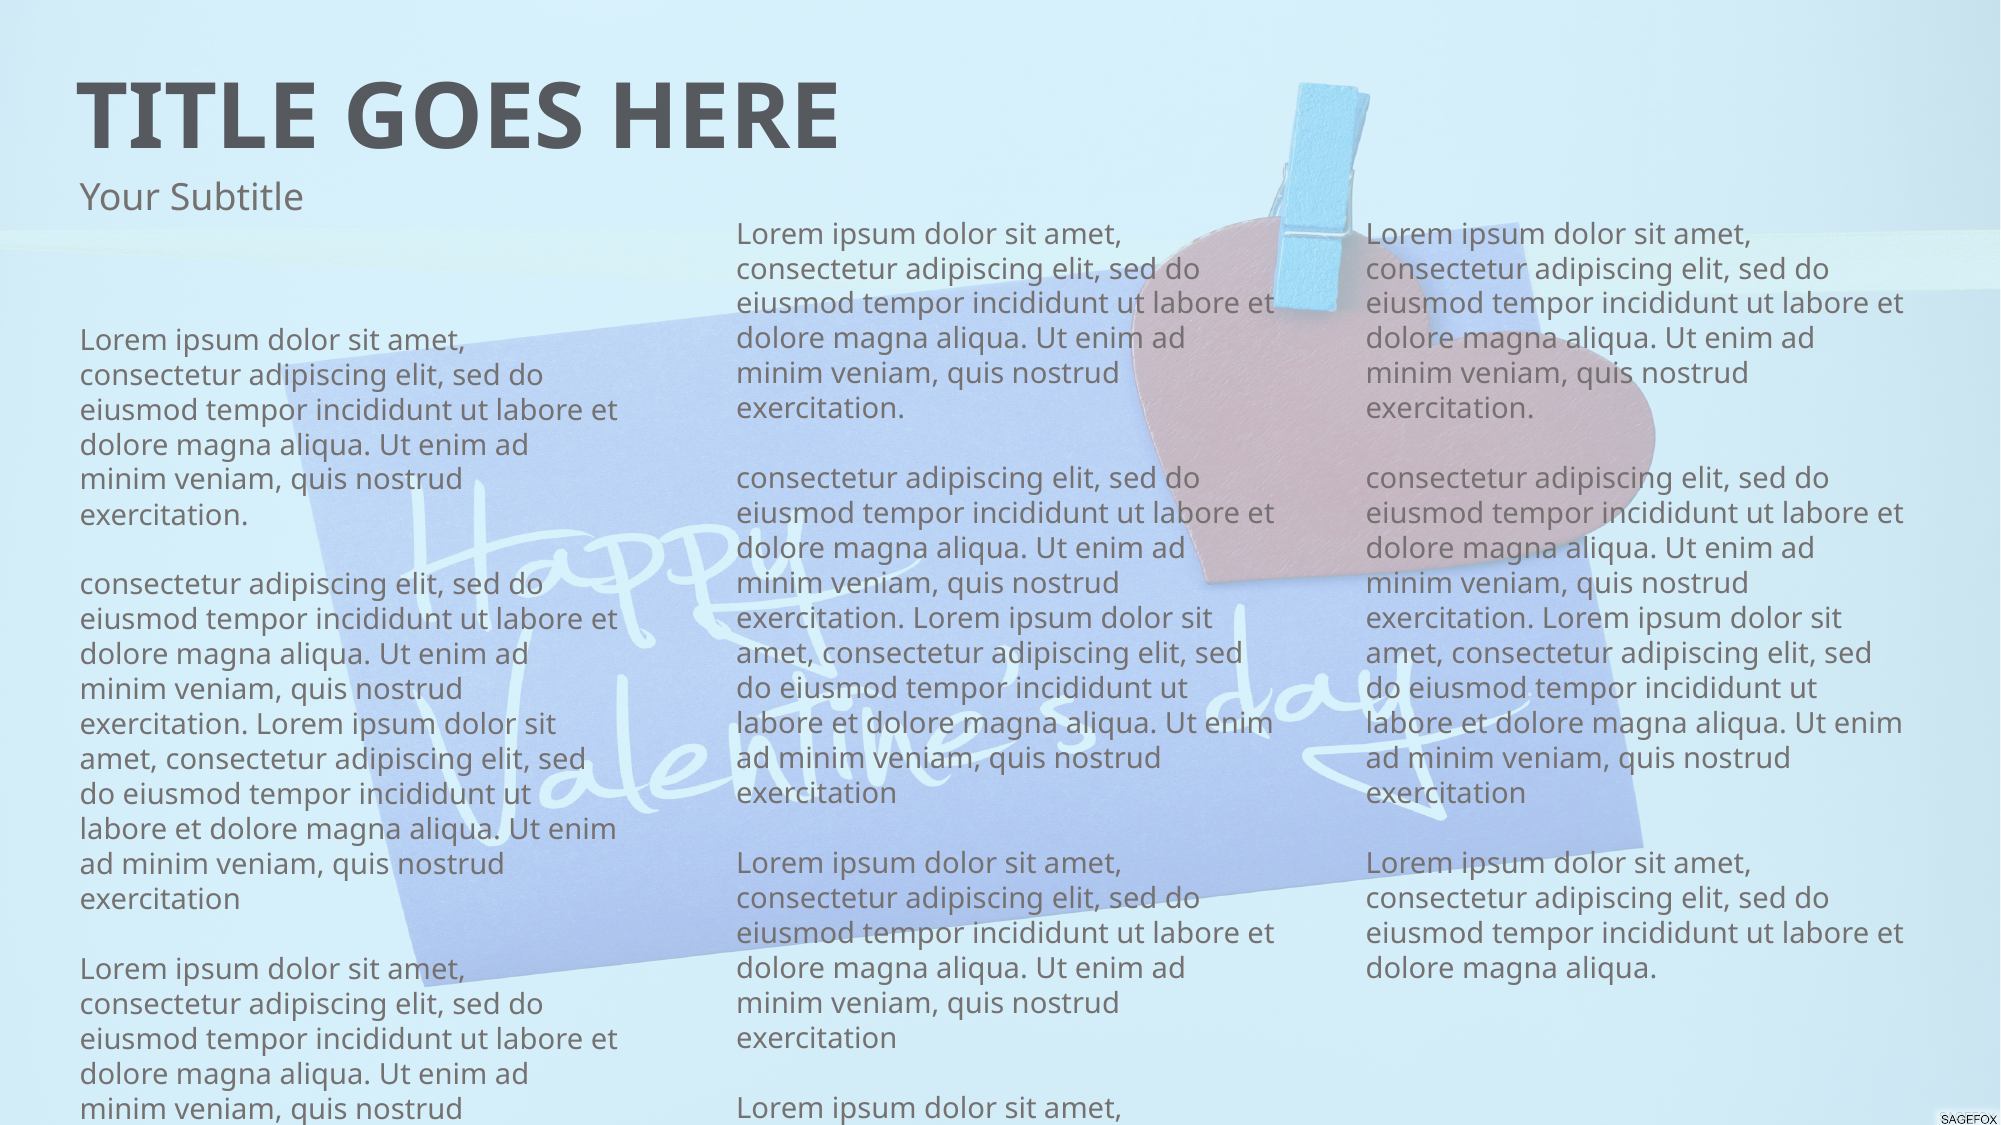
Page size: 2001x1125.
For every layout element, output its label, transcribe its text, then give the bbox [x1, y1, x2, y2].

text_box Lorem ipsum dolor sit amet, consectetur adipiscing elit, sed do eiusmod tempor incididunt ut labore et dolore magna aliqua. Ut enim ad minim veniam, quis nostrud exercitation. consectetur adipiscing elit, sed do eiusmod tempor incididunt ut labore et dolore magna aliqua. Ut enim ad minim veniam, quis nostrud exercitation. Lorem ipsum dolor sit amet, consectetur adipiscing elit, sed do eiusmod tempor incididunt ut labore et dolore magna aliqua. Ut enim ad minim veniam, quis nostrud exercitation Lorem ipsum dolor sit amet, consectetur adipiscing elit, sed do eiusmod tempor incididunt ut labore et dolore magna aliqua. [1350, 207, 1921, 992]
text_box Lorem ipsum dolor sit amet, consectetur adipiscing elit, sed do eiusmod tempor incididunt ut labore et dolore magna aliqua. Ut enim ad minim veniam, quis nostrud exercitation. consectetur adipiscing elit, sed do eiusmod tempor incididunt ut labore et dolore magna aliqua. Ut enim ad minim veniam, quis nostrud exercitation. Lorem ipsum dolor sit amet, consectetur adipiscing elit, sed do eiusmod tempor incididunt ut labore et dolore magna aliqua. Ut enim ad minim veniam, quis nostrud exercitation Lorem ipsum dolor sit amet, consectetur adipiscing elit, sed do eiusmod tempor incididunt ut labore et dolore magna aliqua. Ut enim ad minim veniam, quis nostrud exercitation. [64, 313, 635, 1125]
picture [1938, 1114, 1999, 1125]
text_box Lorem ipsum dolor sit amet, consectetur adipiscing elit, sed do eiusmod tempor incididunt ut labore et dolore magna aliqua. Ut enim ad minim veniam, quis nostrud exercitation. consectetur adipiscing elit, sed do eiusmod tempor incididunt ut labore et dolore magna aliqua. Ut enim ad minim veniam, quis nostrud exercitation. Lorem ipsum dolor sit amet, consectetur adipiscing elit, sed do eiusmod tempor incididunt ut labore et dolore magna aliqua. Ut enim ad minim veniam, quis nostrud exercitation Lorem ipsum dolor sit amet, consectetur adipiscing elit, sed do eiusmod tempor incididunt ut labore et dolore magna aliqua. Ut enim ad minim veniam, quis nostrud exercitation Lorem ipsum dolor sit amet, consectetur adipiscing elit, sed do eiusmod. [721, 207, 1292, 1125]
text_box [60, 49, 1020, 227]
